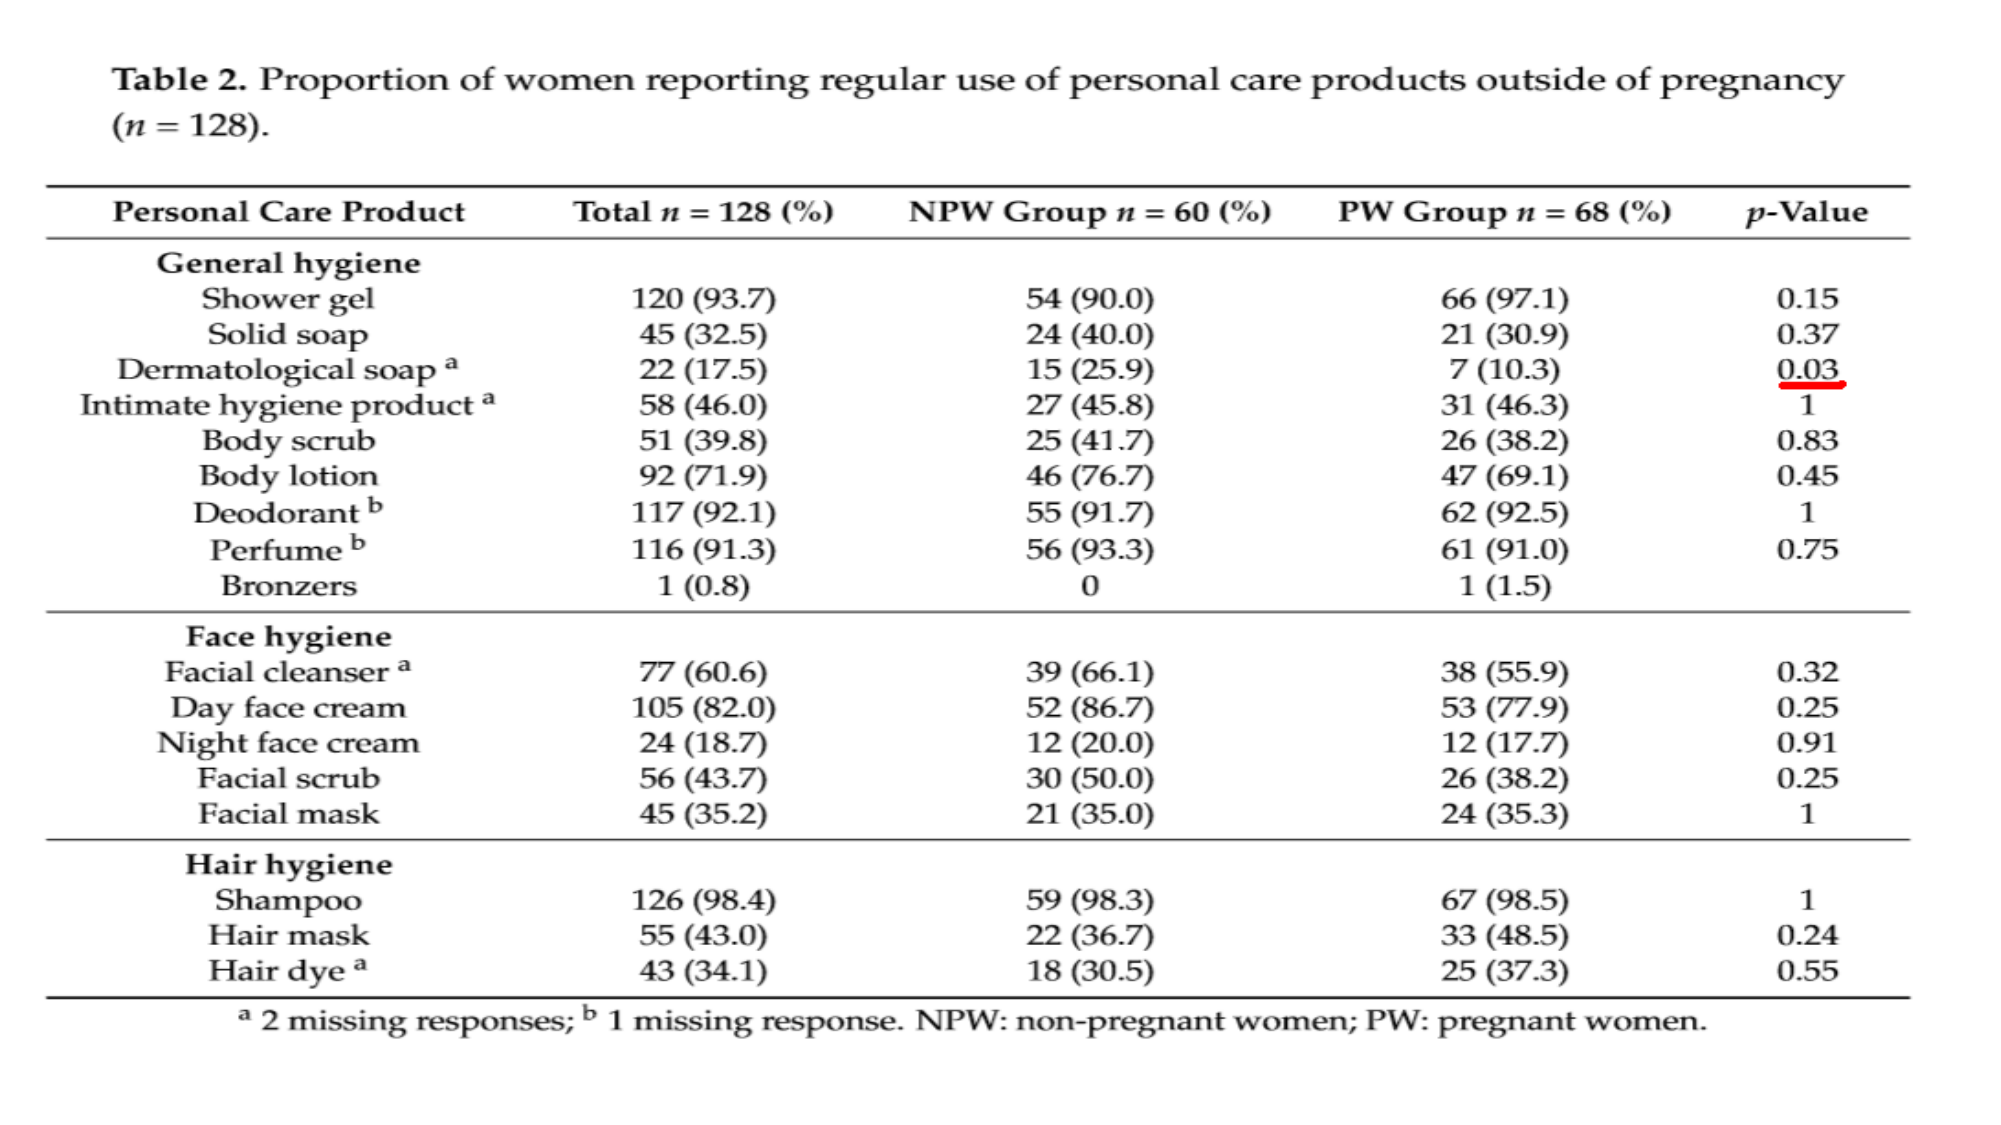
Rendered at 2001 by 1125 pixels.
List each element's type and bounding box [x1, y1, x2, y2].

picture [41, 28, 1946, 1063]
